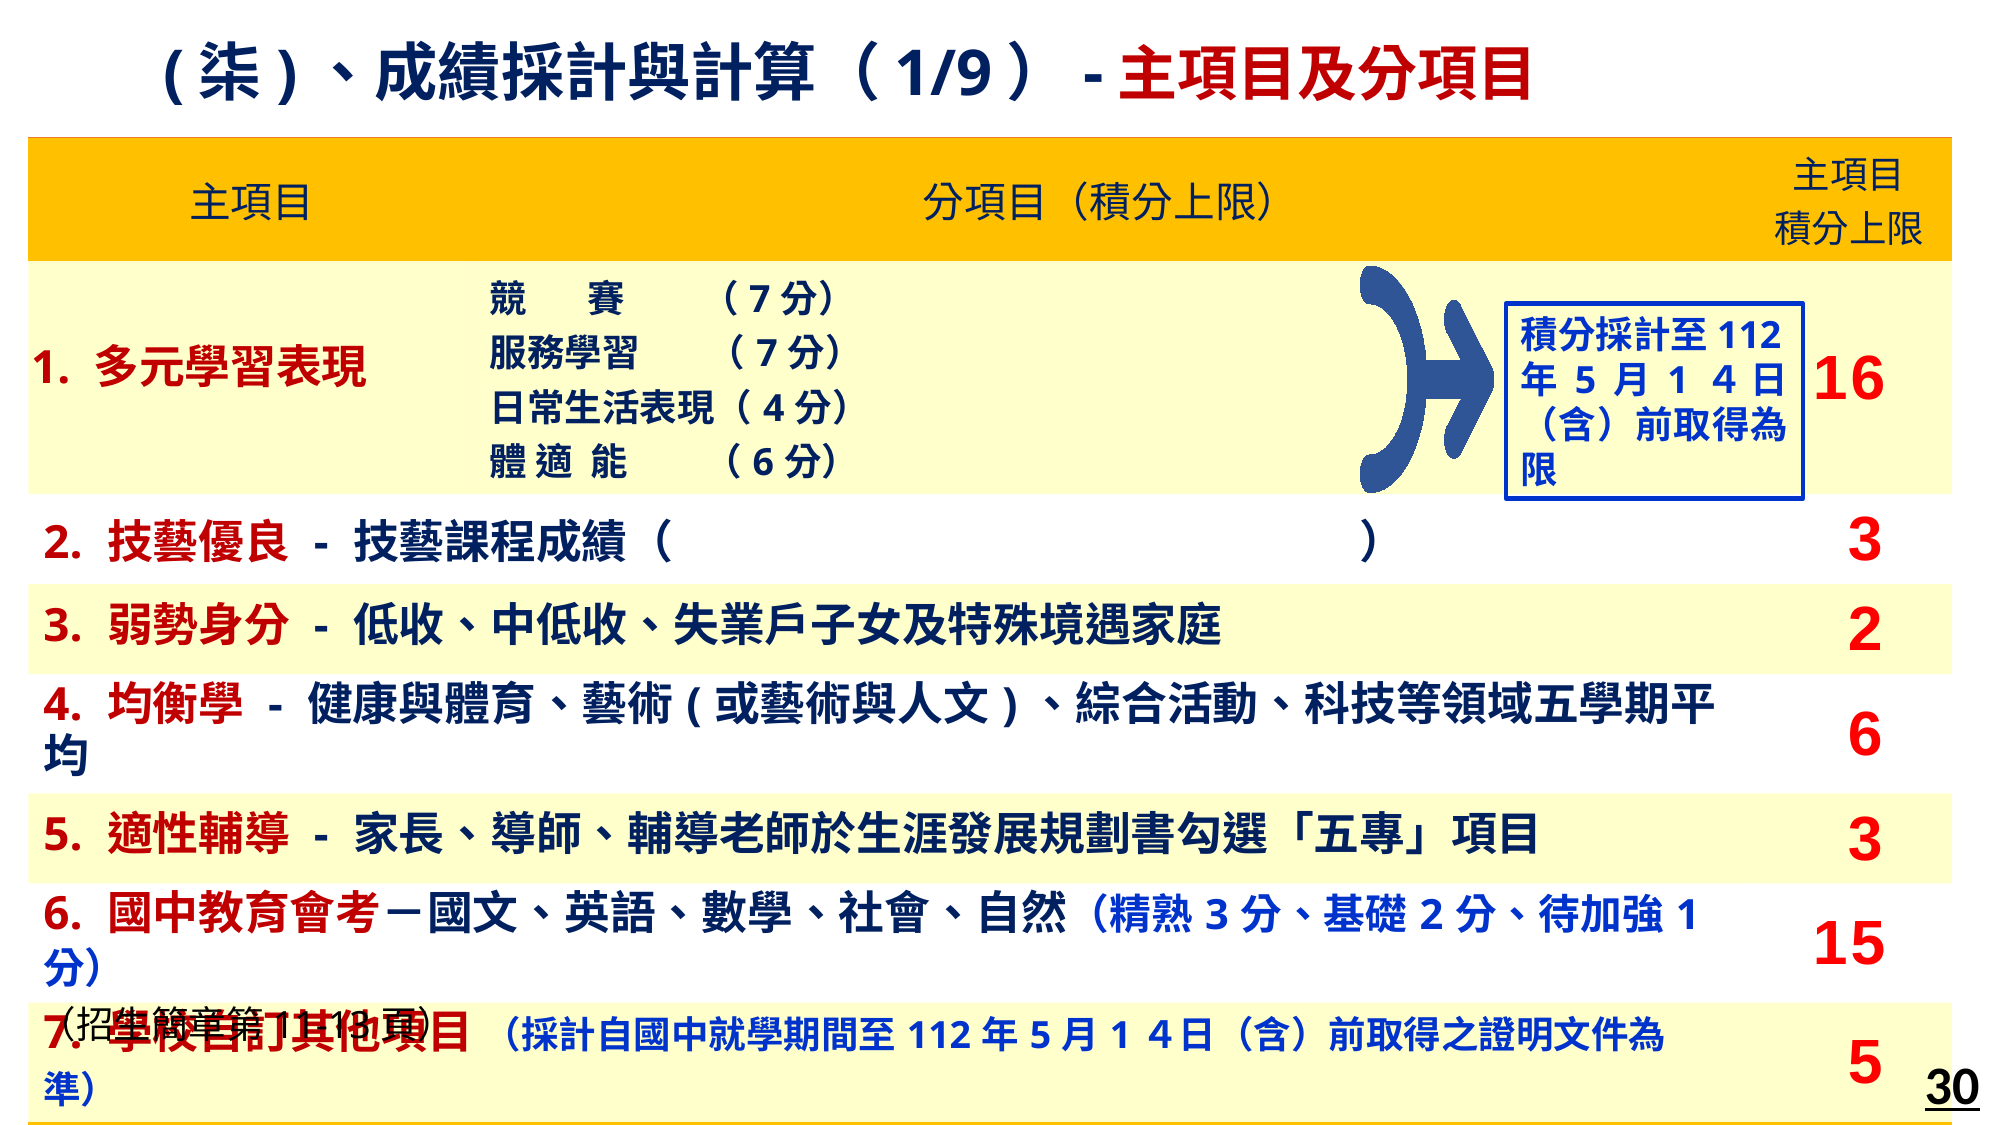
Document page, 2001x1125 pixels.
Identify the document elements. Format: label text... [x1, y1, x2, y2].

table_cell 6 [1746, 674, 1952, 793]
table_header 分項目（積分上限） [475, 142, 1746, 261]
table_cell 3 [1746, 494, 1952, 584]
table_cell [28, 261, 475, 494]
table_header 主項目 [28, 138, 475, 261]
table_cell 2 [1746, 584, 1952, 674]
text_box 積分採計至112年5月1４日（含）前取得為限 [1505, 303, 1803, 499]
table_cell 5 [1746, 1003, 1952, 1122]
text_box 30 [1909, 1042, 1995, 1123]
table_cell 15 [1746, 883, 1952, 1003]
table_cell 7. 學校自訂其他項目 （採計自國中就學期間至112年5月1４日（含）前取得之證明文件為準） [28, 1003, 1746, 1122]
table_cell 3 [1746, 793, 1952, 883]
table_cell 3. 弱勢身分 - 低收、中低收、失業戶子女及特殊境遇家庭 [28, 584, 1746, 674]
table_cell 6. 國中教育會考－國文、英語、數學、社會、自然（精熟3分、基礎2分、待加強1分） [28, 883, 1746, 1003]
text_box [1360, 266, 1494, 493]
table_header 主項目 積分上限 [1746, 138, 1952, 261]
text_box （招生簡章第11-13頁） [24, 993, 470, 1054]
text_box 1. 多元學習表現 [12, 330, 397, 401]
table_cell 競 賽 （7分） 服務學習 （7分） 日常生活表現（4分） 體 適 能 （6分） [475, 261, 1746, 494]
text_box (柒)、成績採計與計算（1/9）-主項目及分項目 [131, 0, 1840, 142]
table_cell 16 [1746, 261, 1952, 494]
table_cell 4. 均衡學 - 健康與體育、藝術(或藝術與人文)、綜合活動、科技等領域五學期平均 [28, 674, 1746, 793]
table_cell 2. 技藝優良 - 技藝課程成績（以單一學期之百分制成績擇優採計） [28, 494, 1746, 584]
table_cell 5. 適性輔導 - 家長、導師、輔導老師於生涯發展規劃書勾選「五專」項目 [28, 793, 1746, 883]
